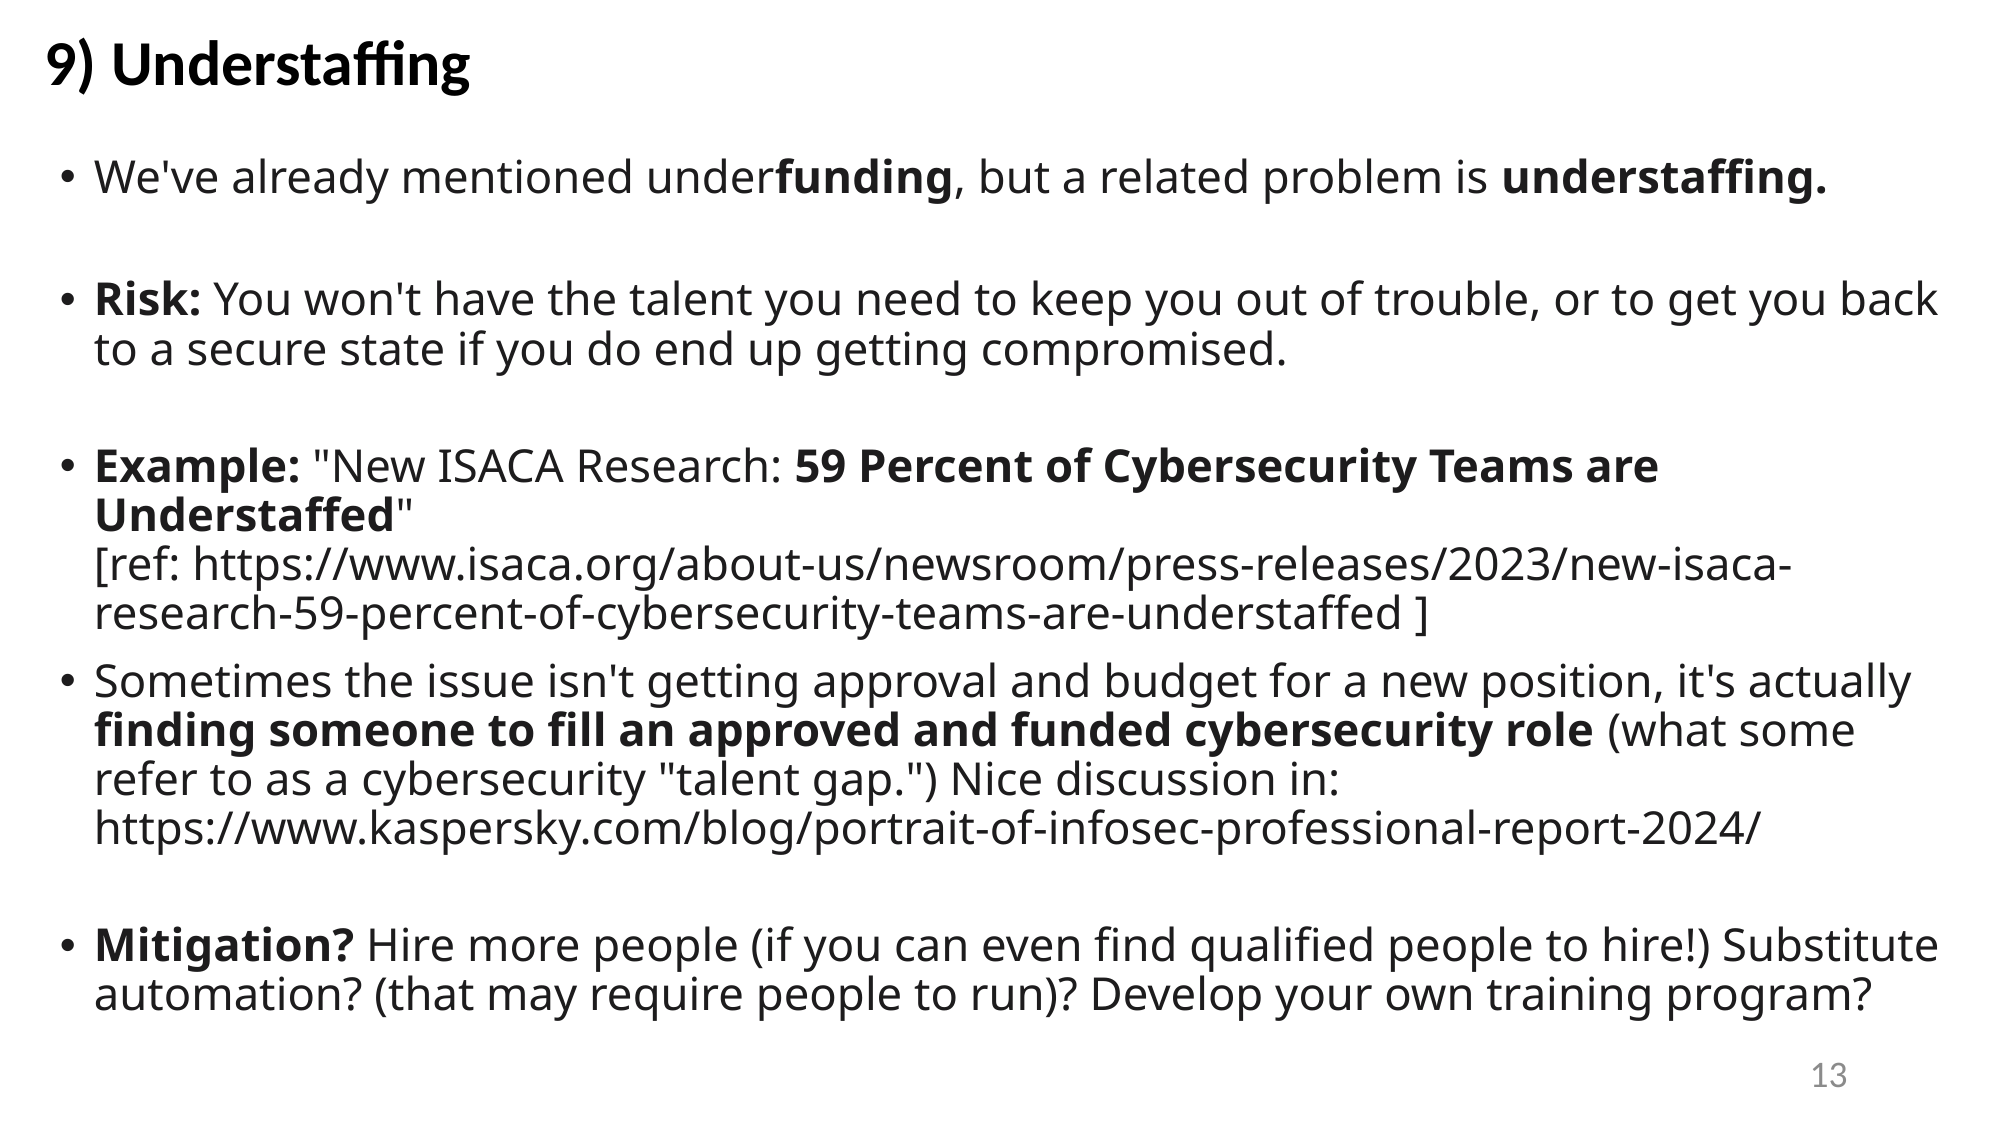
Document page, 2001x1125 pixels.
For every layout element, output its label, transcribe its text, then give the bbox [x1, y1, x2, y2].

slide_number 13 [1776, 1042, 1863, 1103]
list We've already mentioned underfunding, but a related problem is understaffing. Risk: You won't have the talent you need to keep you out of trouble, or to get you back to a secure state if you do end up getting compromised. Example: "New ISACA Research: 59 Percent of Cybersecurity Teams are Understaffed" [ref: https://www.isaca.org/about-us/newsroom/press-releases/2023/new-isaca-research-59-percent-of-cybersecurity-teams-are-understaffed ] Sometimes the issue isn't getting approval and budget for a new position, it's actually finding someone to fill an approved and funded cybersecurity role (what some refer to as a cybersecurity "talent gap.") Nice discussion in: https://www.kaspersky.com/blog/portrait-of-infosec-professional-report-2024/ Mitigation? Hire more people (if you can even find qualified people to hire!) Substitute automation? (that may require people to run)? Develop your own training program? [44, 146, 1966, 1080]
title 9) Understaffing [29, 22, 1966, 107]
